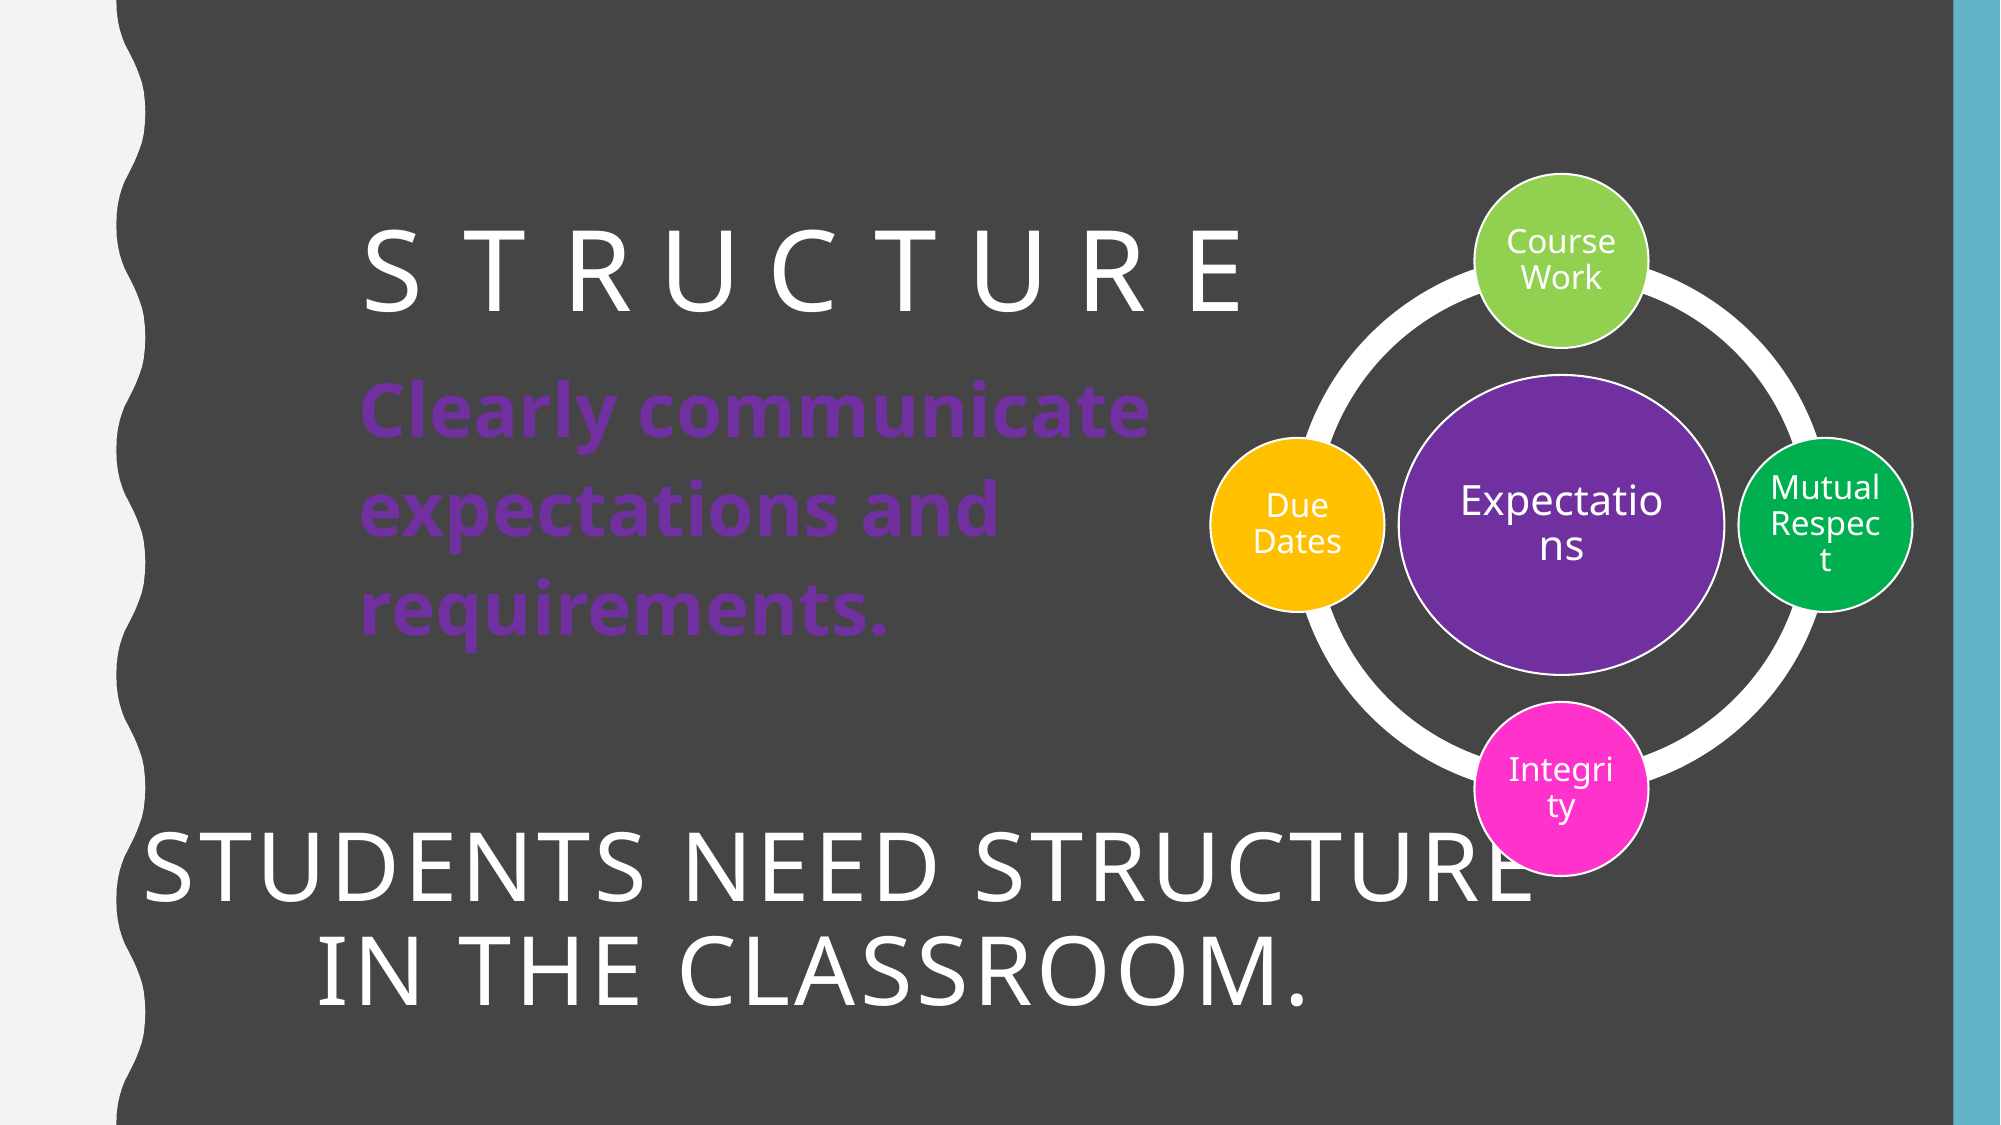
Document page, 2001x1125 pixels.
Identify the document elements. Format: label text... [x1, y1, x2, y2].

text_box T [821, 173, 924, 346]
title Students need structure in the classroom. [124, 811, 1562, 1044]
text_box C [785, 173, 821, 346]
text_box T [410, 173, 513, 346]
text_box R [513, 173, 682, 346]
text_box U [924, 173, 1027, 346]
text_box S [308, 173, 410, 346]
text_box R [1027, 173, 1059, 346]
text_box U [682, 173, 785, 346]
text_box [1059, 173, 2000, 877]
list Clearly communicate expectations and requirements. [343, 346, 1059, 830]
